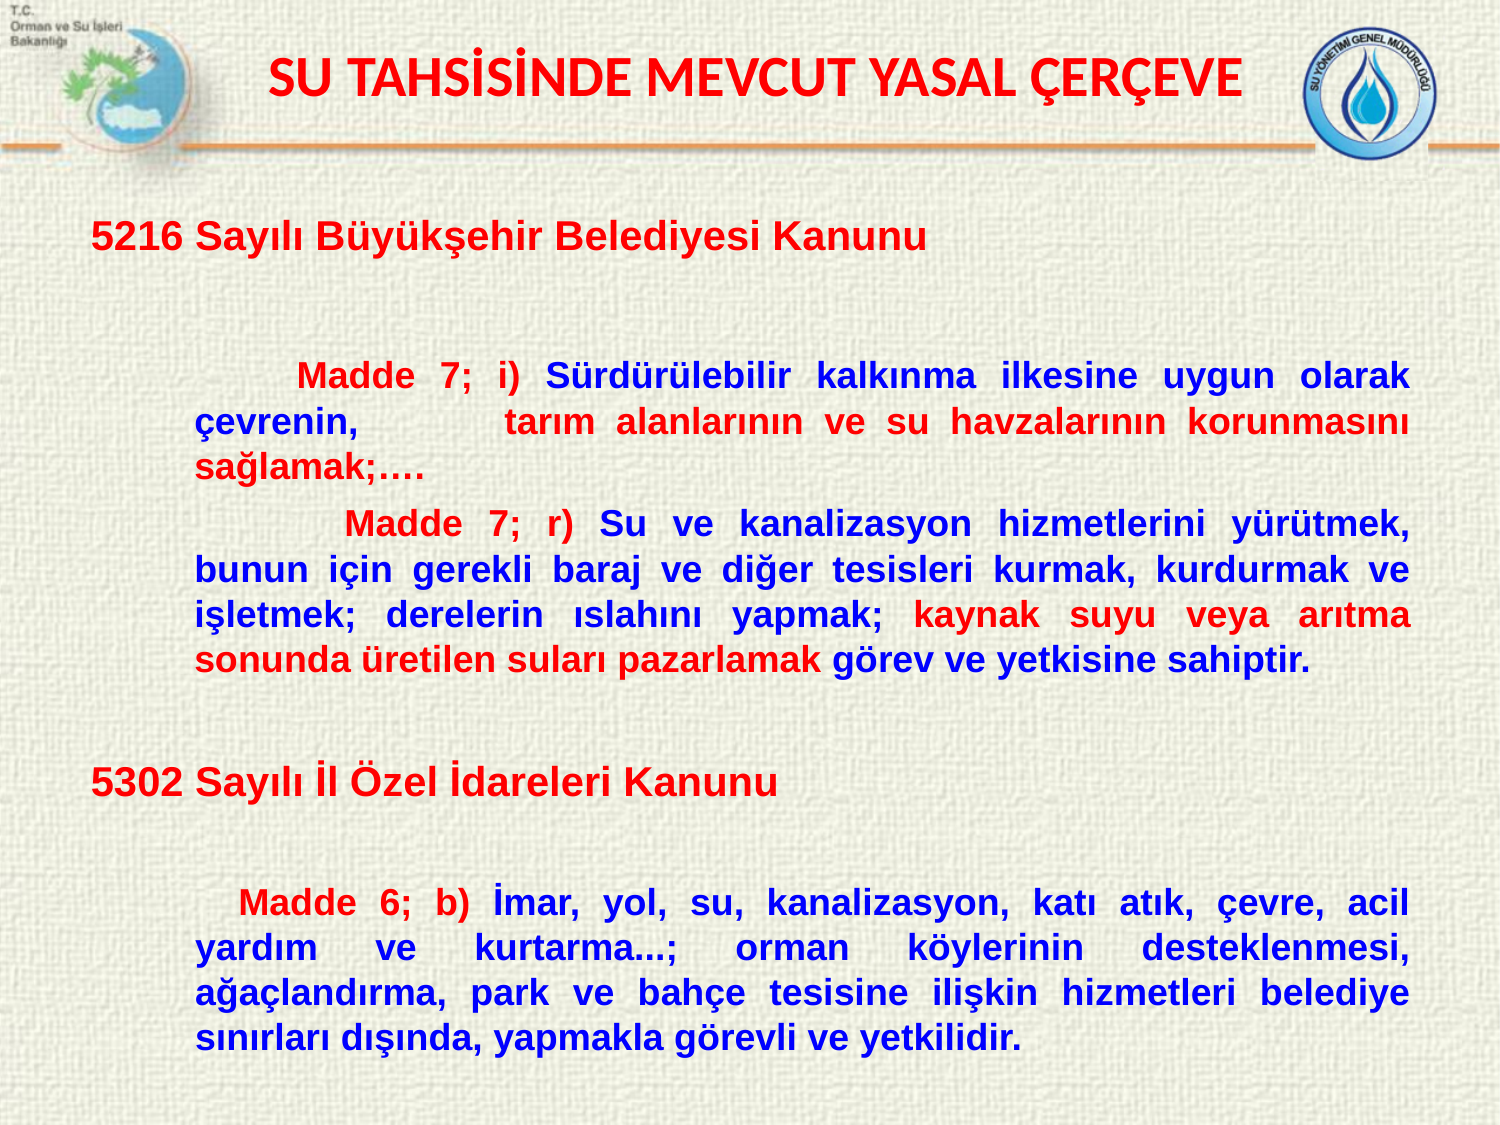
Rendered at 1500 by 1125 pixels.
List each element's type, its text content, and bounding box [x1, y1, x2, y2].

picture [0, 0, 1500, 1125]
list 5216 Sayılı Büyükşehir Belediyesi Kanunu Madde 7; i) Sürdürülebilir kalkınma ilkesine uygun olarak çevrenin, tarım alanlarının ve su havzalarının korunmasını sağlamak;…. Madde 7; r) Su ve kanalizasyon hizmetlerini yürütmek, bunun için gerekli baraj ve diğer tesisleri kurmak, kurdurmak ve işletmek; derelerin ıslahını yapmak; kaynak suyu veya arıtma sonunda üretilen suları pazarlamak görev ve yetkisine sahiptir. 5302 Sayılı İl Özel İdareleri Kanunu Madde 6; b) İmar, yol, su, kanalizasyon, katı atık, çevre, acil yardım ve kurtarma...; orman köylerinin desteklenmesi, ağaçlandırma, park ve bahçe tesisine ilişkin hizmetleri belediye sınırları dışında, yapmakla görevli ve yetkilidir. [75, 201, 1426, 1123]
text_box SU TAHSİSİNDE MEVCUT YASAL ÇERÇEVE [73, 0, 1426, 116]
